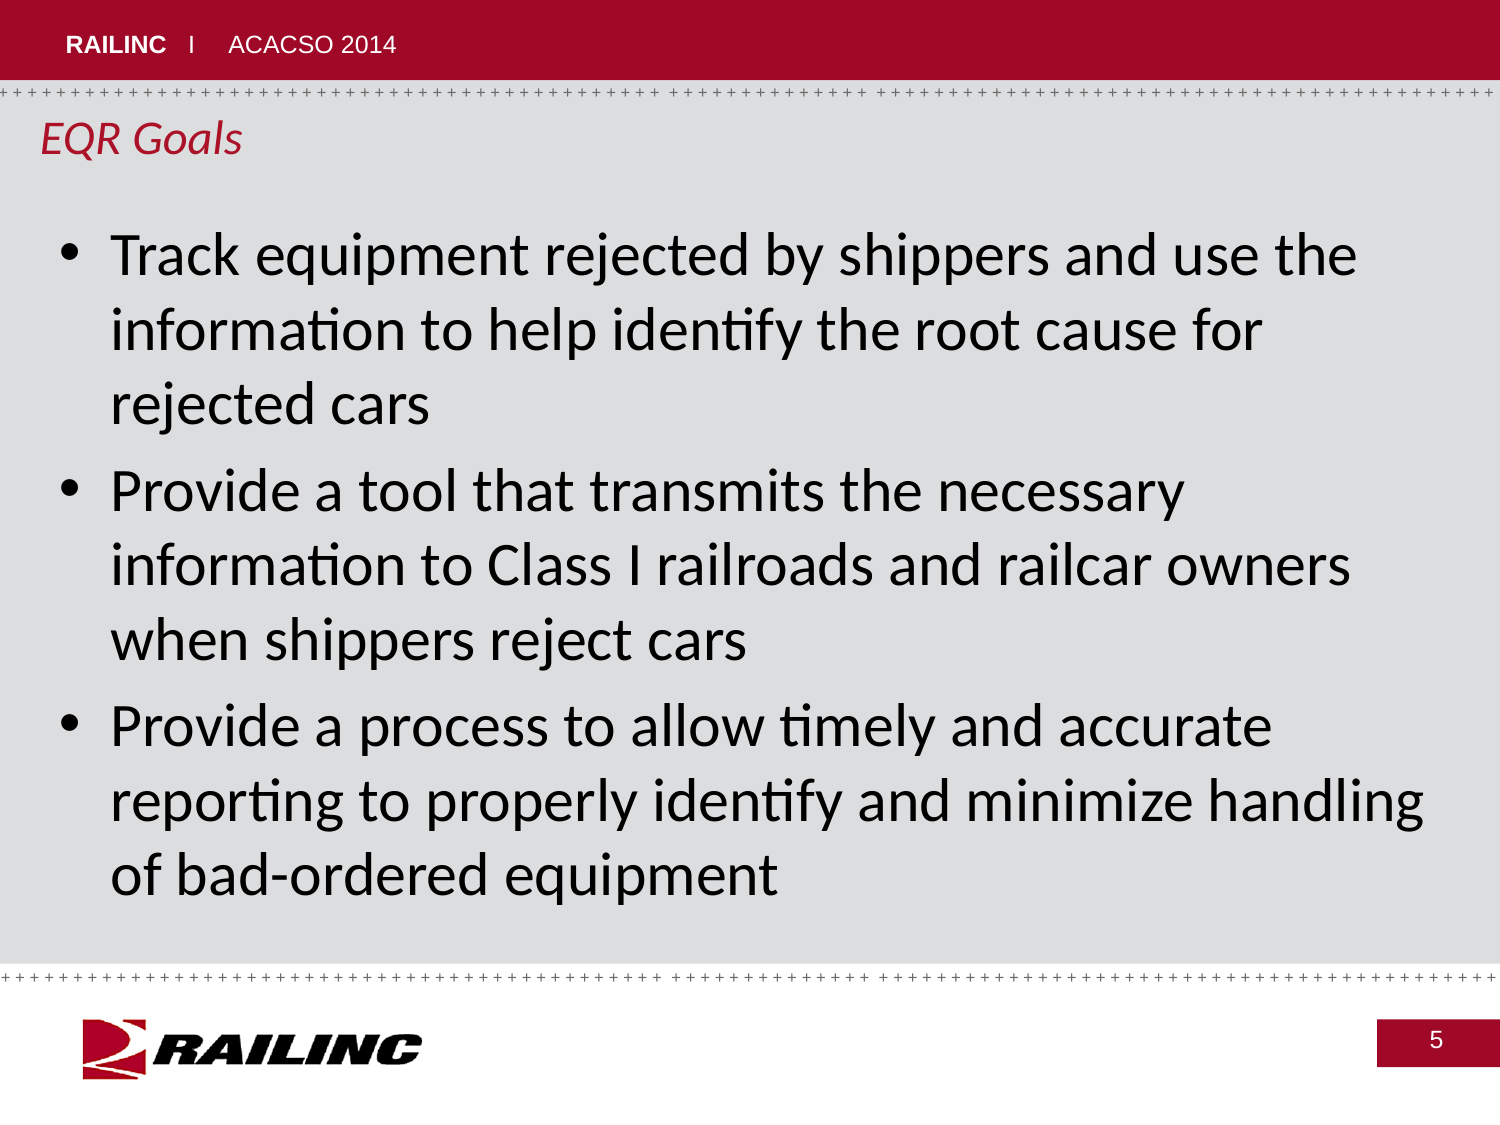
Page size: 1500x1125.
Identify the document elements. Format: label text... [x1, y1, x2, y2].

list Track equipment rejected by shippers and use the information to help identify the root cause for rejected cars Provide a tool that transmits the necessary information to Class I railroads and railcar owners when shippers reject cars Provide a process to allow timely and accurate reporting to properly identify and minimize handling of bad-ordered equipment [43, 206, 1457, 919]
picture [0, 999, 1500, 1125]
slide_number 5 [1186, 1008, 1459, 1069]
title EQR Goals [24, 98, 1500, 172]
